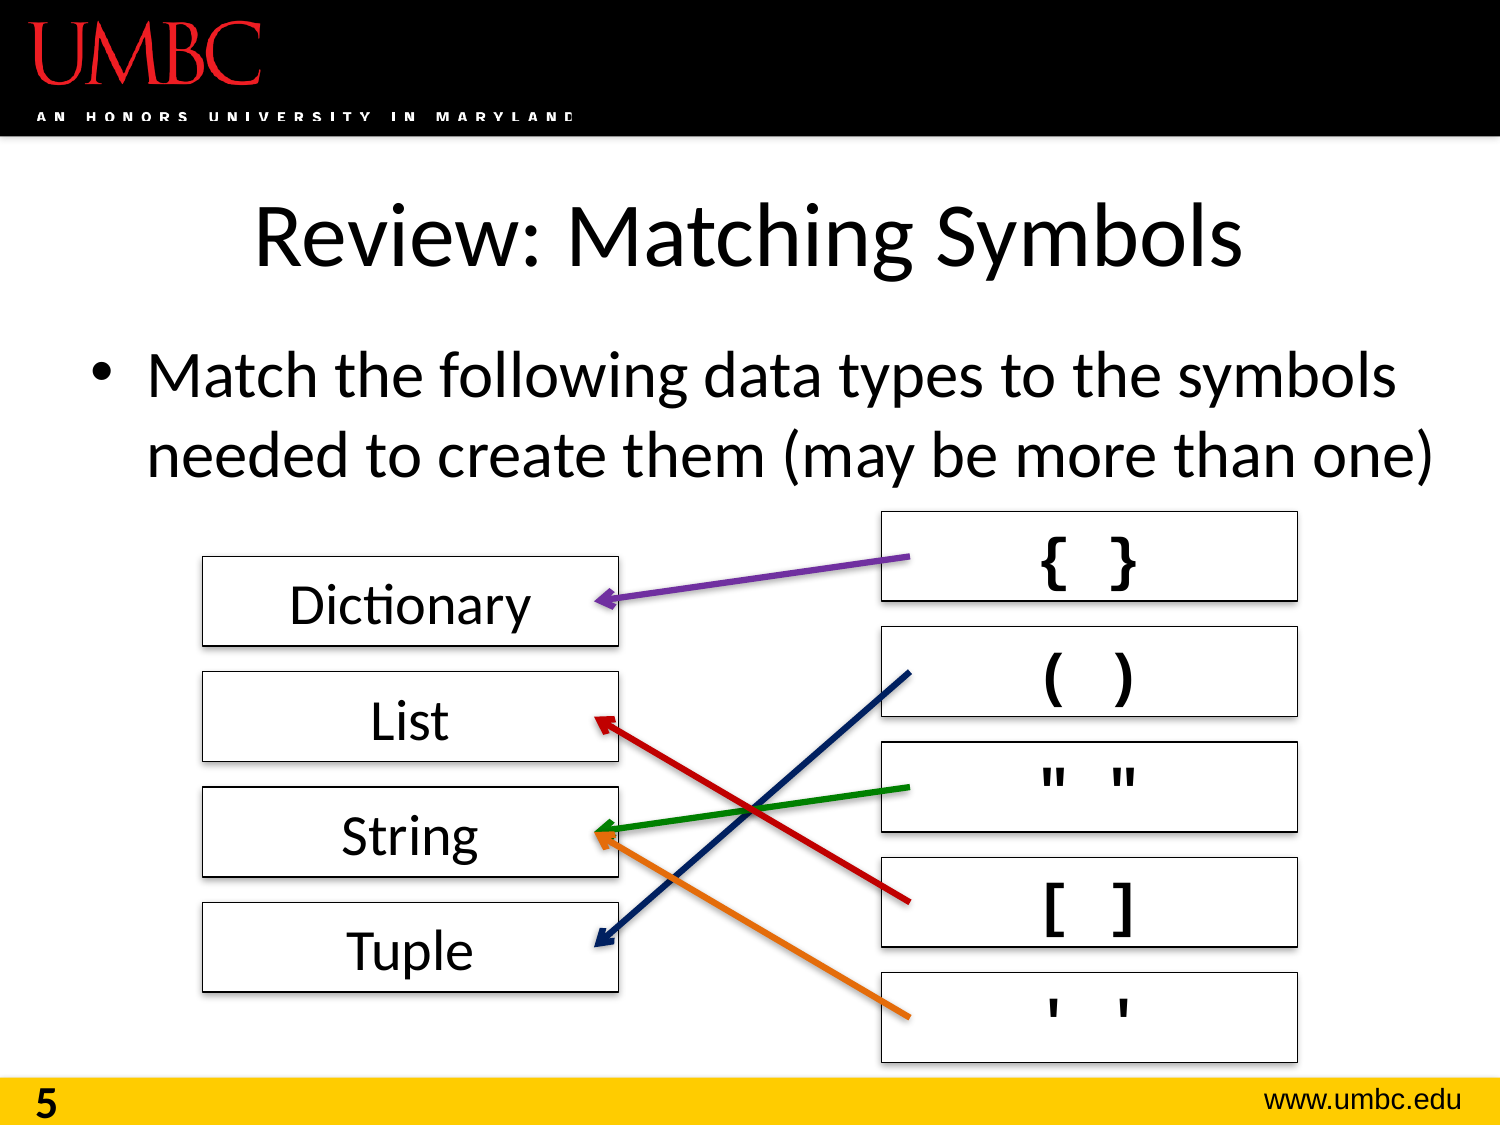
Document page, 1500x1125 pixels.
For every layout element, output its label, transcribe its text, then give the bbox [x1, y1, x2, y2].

text_box List [202, 671, 592, 762]
text_box Dictionary [202, 556, 619, 647]
text_box { } [881, 511, 1298, 602]
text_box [593, 716, 911, 831]
text_box ' ' [881, 972, 1298, 1063]
text_box Tuple [202, 902, 588, 993]
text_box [593, 831, 911, 1018]
text_box ( ) [881, 626, 1298, 717]
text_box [593, 556, 911, 602]
text_box String [202, 786, 587, 878]
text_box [593, 671, 911, 716]
list Match the following data types to the symbols needed to create them (may be more than one) [75, 323, 1468, 1005]
text_box " " [915, 741, 1298, 833]
slide_number 5 [0, 1065, 94, 1125]
title Review: Matching Symbols [75, 136, 1425, 323]
text_box [ ] [915, 857, 1298, 948]
